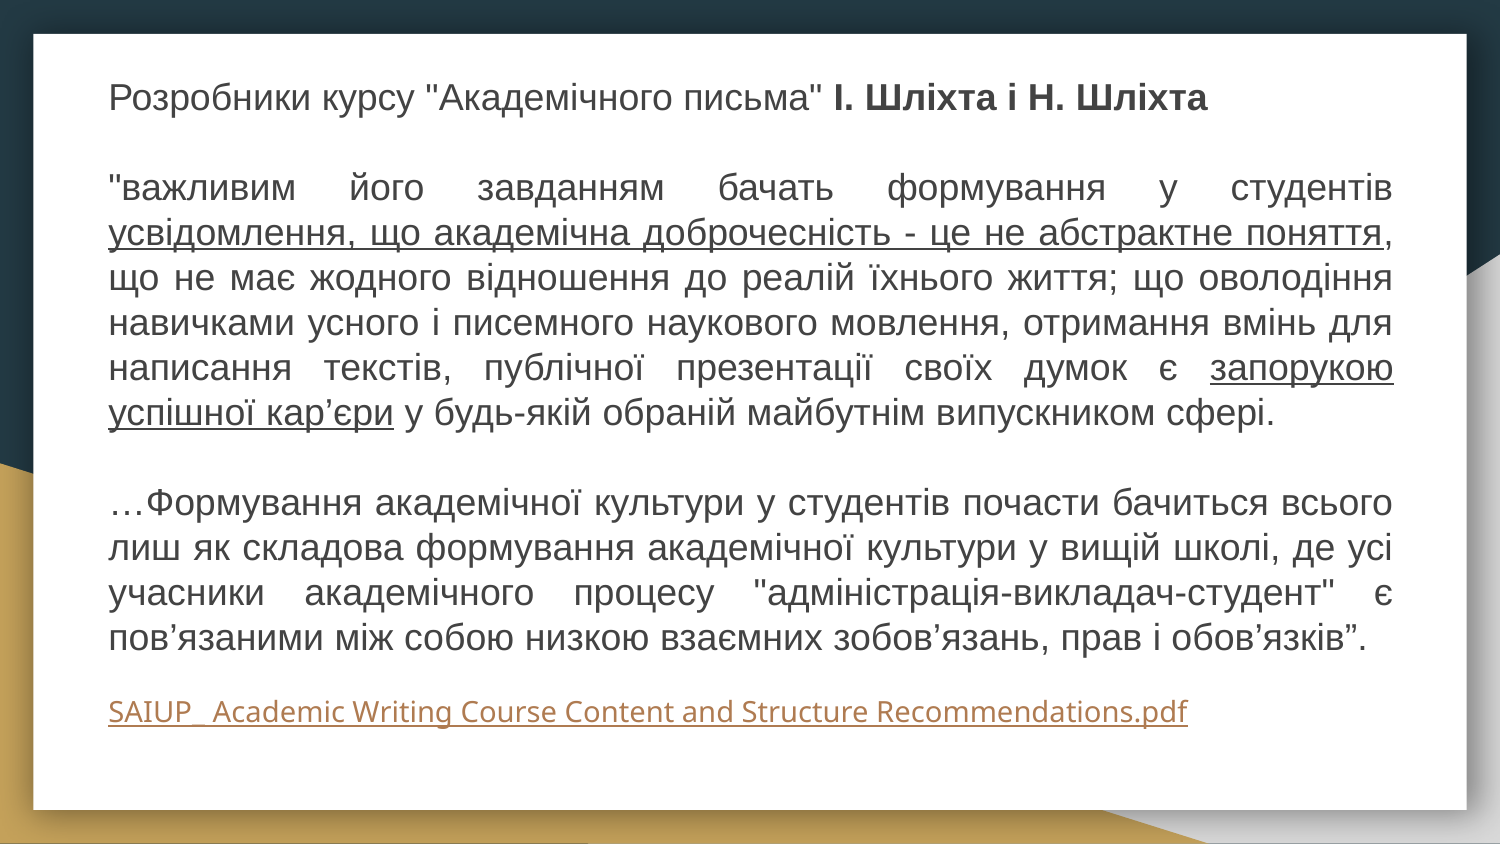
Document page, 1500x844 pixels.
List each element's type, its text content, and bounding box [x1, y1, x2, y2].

list Розробники курсу "Академічного письма" І. Шліхта і Н. Шліхта "важливим його завданням бачать формування у студентів усвідомлення, що академічна доброчесність - це не абстрактне поняття, що не має жодного відношення до реалій їхнього життя; що оволодіння навичками усного і писемного наукового мовлення, отримання вмінь для написання текстів, публічної презентації своїх думок є запорукою успішної кар’єри у будь-якій обраній майбутнім випускником сфері. …Формування академічної культури у студентів почасти бачиться всього лиш як складова формування академічної культури у вищій школі, де усі учасники академічного процесу "адміністрація-викладач-студент" є пов’язаними між собою низкою взаємних зобов’язань, прав і обов’язків”. SAIUP_ Academic Writing Course Content and Structure Recommendations.pdf [93, 58, 1409, 781]
